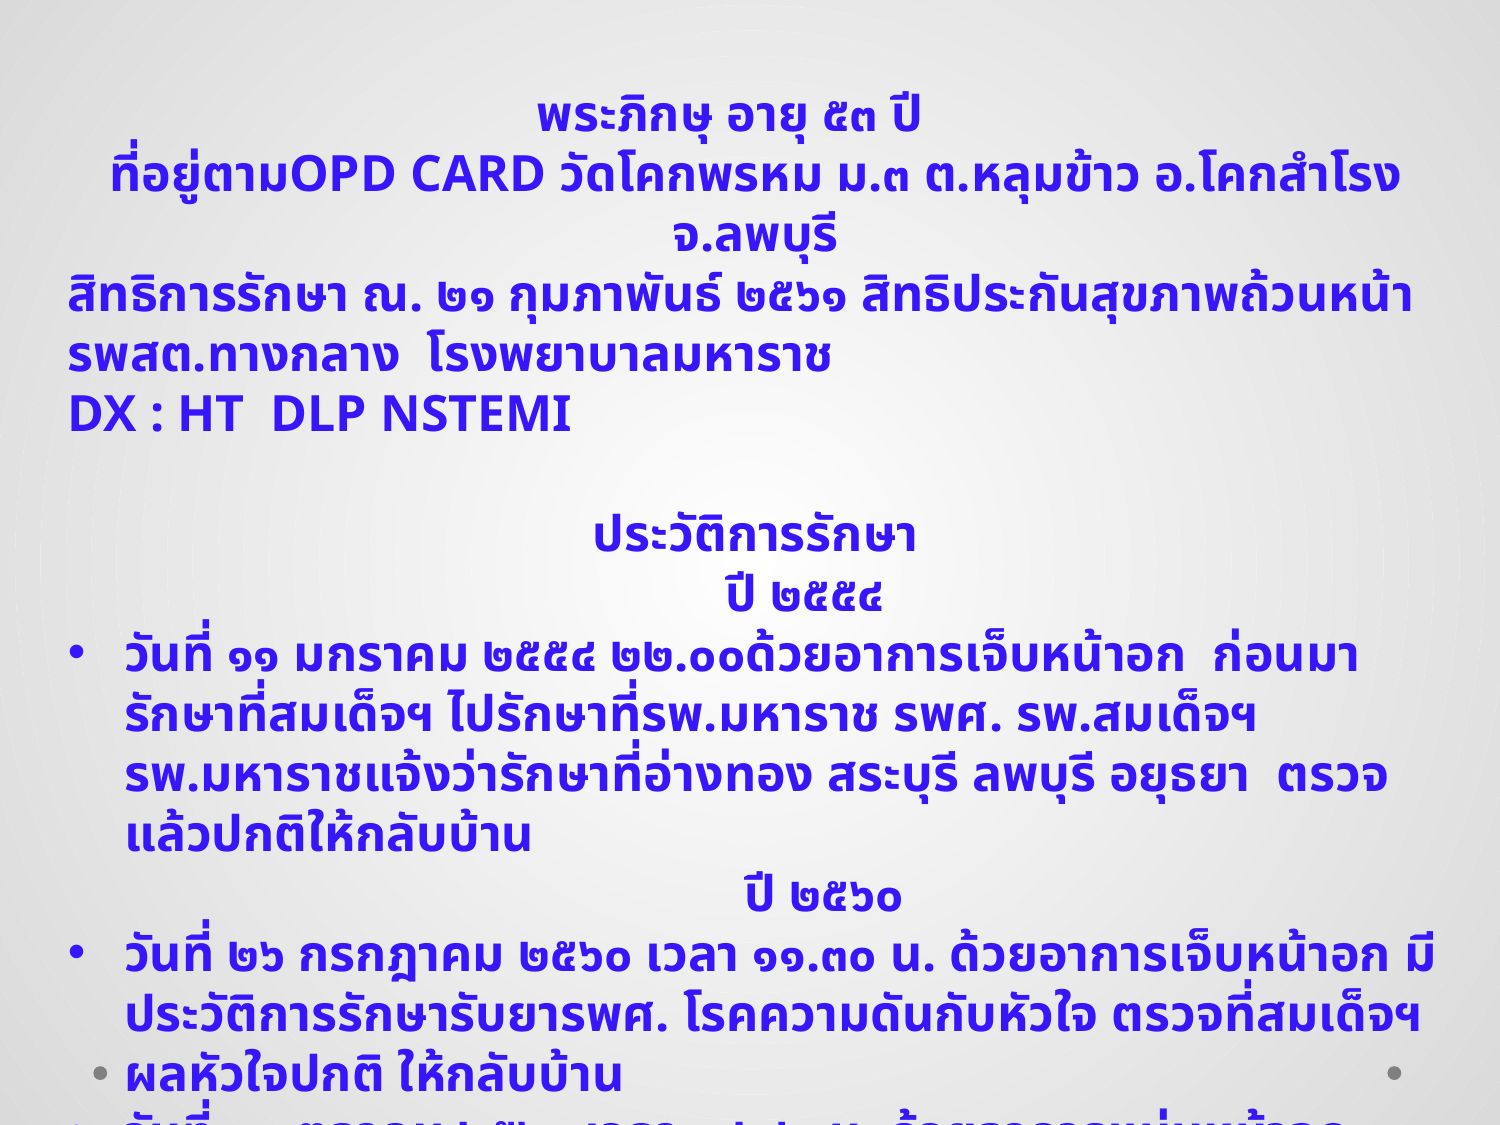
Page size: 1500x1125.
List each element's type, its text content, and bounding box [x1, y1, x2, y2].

text_box พระภิกษุ อายุ ๕๓ ปี ที่อยู่ตามOPD CARD วัดโคกพรหม ม.๓ ต.หลุมข้าว อ.โคกสำโรง จ.ลพบุรี สิทธิการรักษา ณ. ๒๑ กุมภาพันธ์ ๒๕๖๑ สิทธิประกันสุขภาพถ้วนหน้า รพสต.ทางกลาง โรงพยาบาลมหาราช DX : HT DLP NSTEMI ประวัติการรักษา ปี ๒๕๕๔ วันที่ ๑๑ มกราคม ๒๕๕๔ ๒๒.๐๐ด้วยอาการเจ็บหน้าอก ก่อนมารักษาที่สมเด็จฯ ไปรักษาที่รพ.มหาราช รพศ. รพ.สมเด็จฯ รพ.มหาราชแจ้งว่ารักษาที่อ่างทอง สระบุรี ลพบุรี อยุธยา ตรวจแล้วปกติให้กลับบ้าน ปี ๒๕๖๐ วันที่ ๒๖ กรกฎาคม ๒๕๖๐ เวลา ๑๑.๓๐ น. ด้วยอาการเจ็บหน้าอก มีประวัติการรักษารับยารพศ. โรคความดันกับหัวใจ ตรวจที่สมเด็จฯผลหัวใจปกติ ให้กลับบ้าน วันที่ ๓๑ ตุลาคม ๒๕๖๐ เวลา ๑๘.๔๓ น. ด้วยอาการแน่นหน้าอก แพทย์ให้นอนโรงพยาบาลสังเกตอาการ ไม่สมัครใจรักษา ๑ พฤศจิกายน ๒๕๖๐ [53, 74, 1459, 1125]
